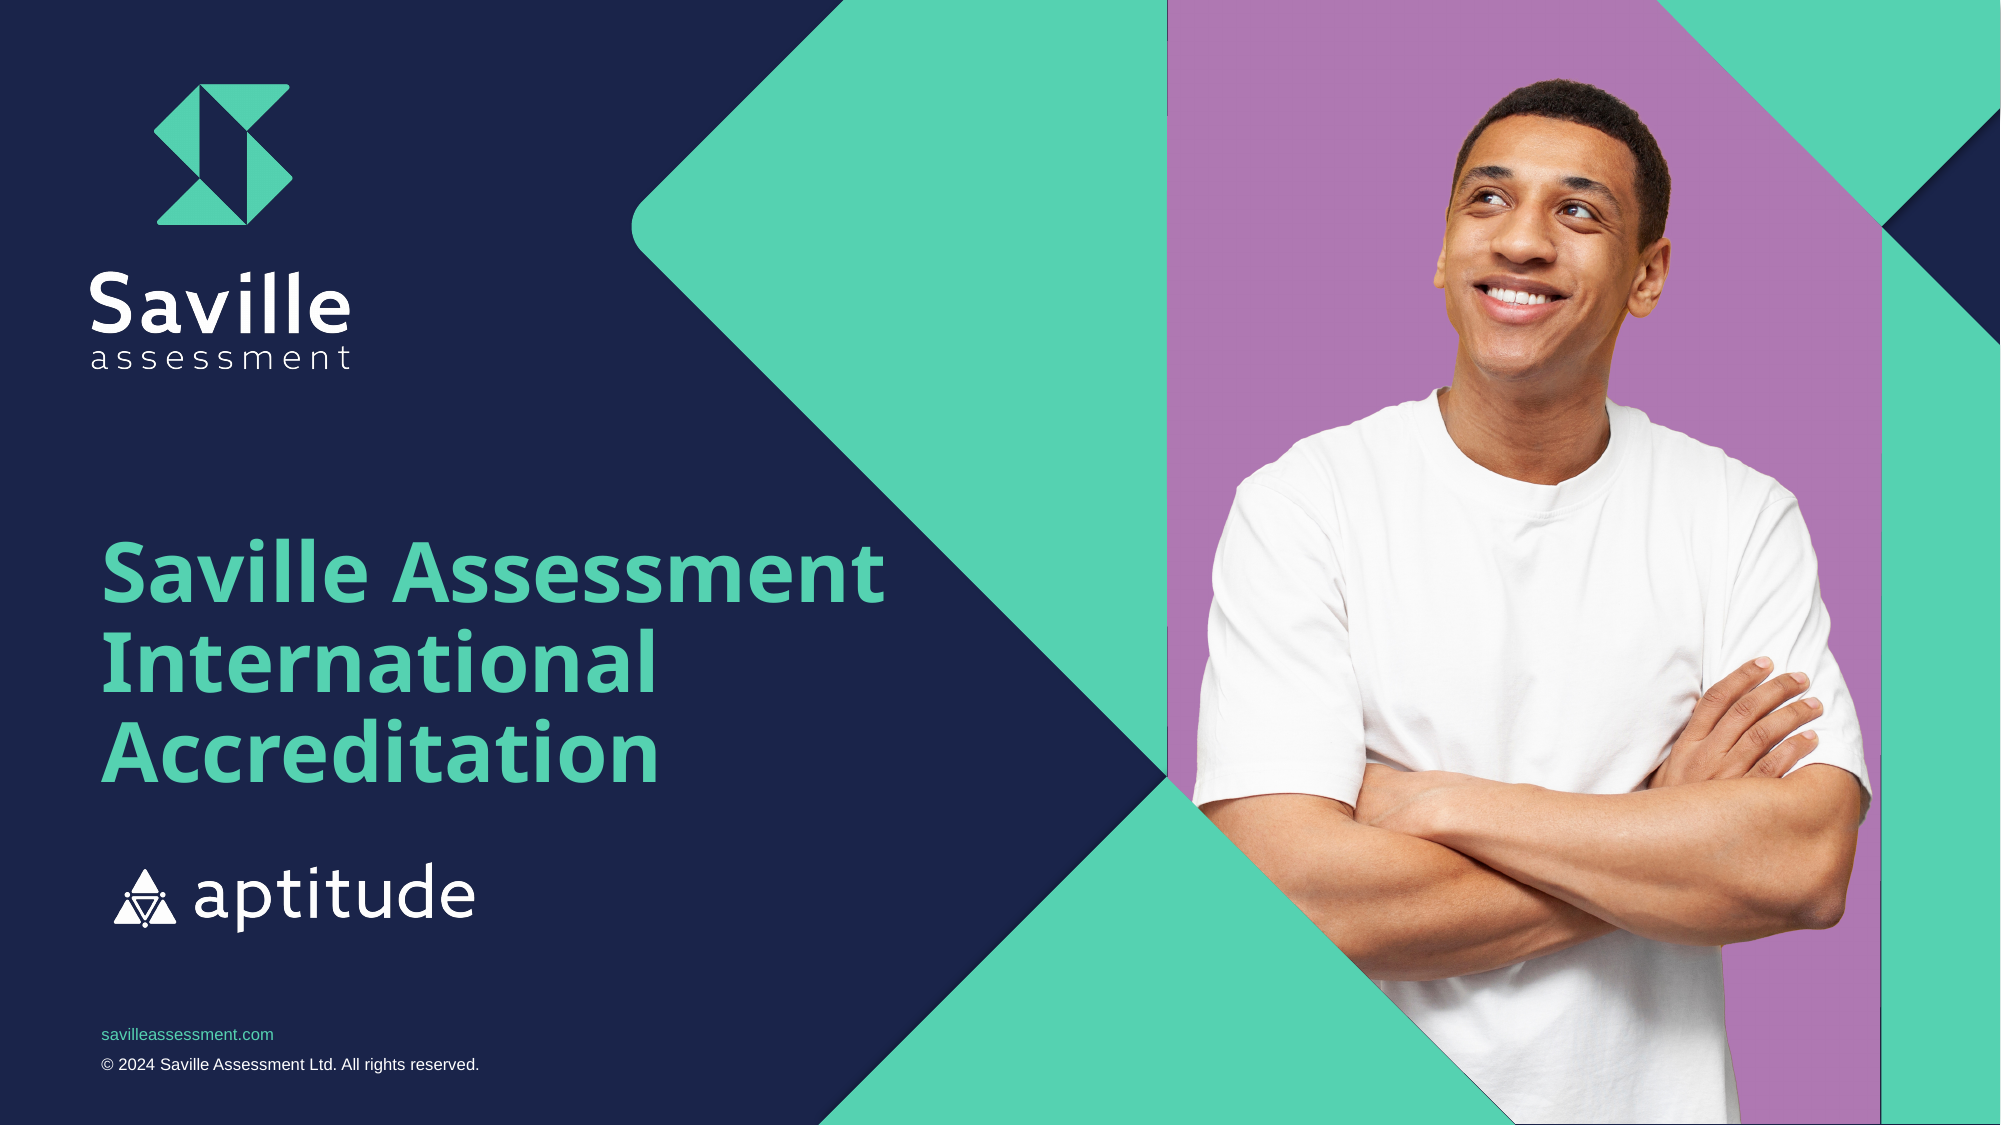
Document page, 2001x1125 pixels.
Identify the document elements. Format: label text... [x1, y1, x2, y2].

picture [86, 79, 357, 374]
list Saville Assessment International Accreditation [86, 523, 981, 812]
picture [1166, 0, 1882, 1124]
picture [86, 862, 497, 937]
